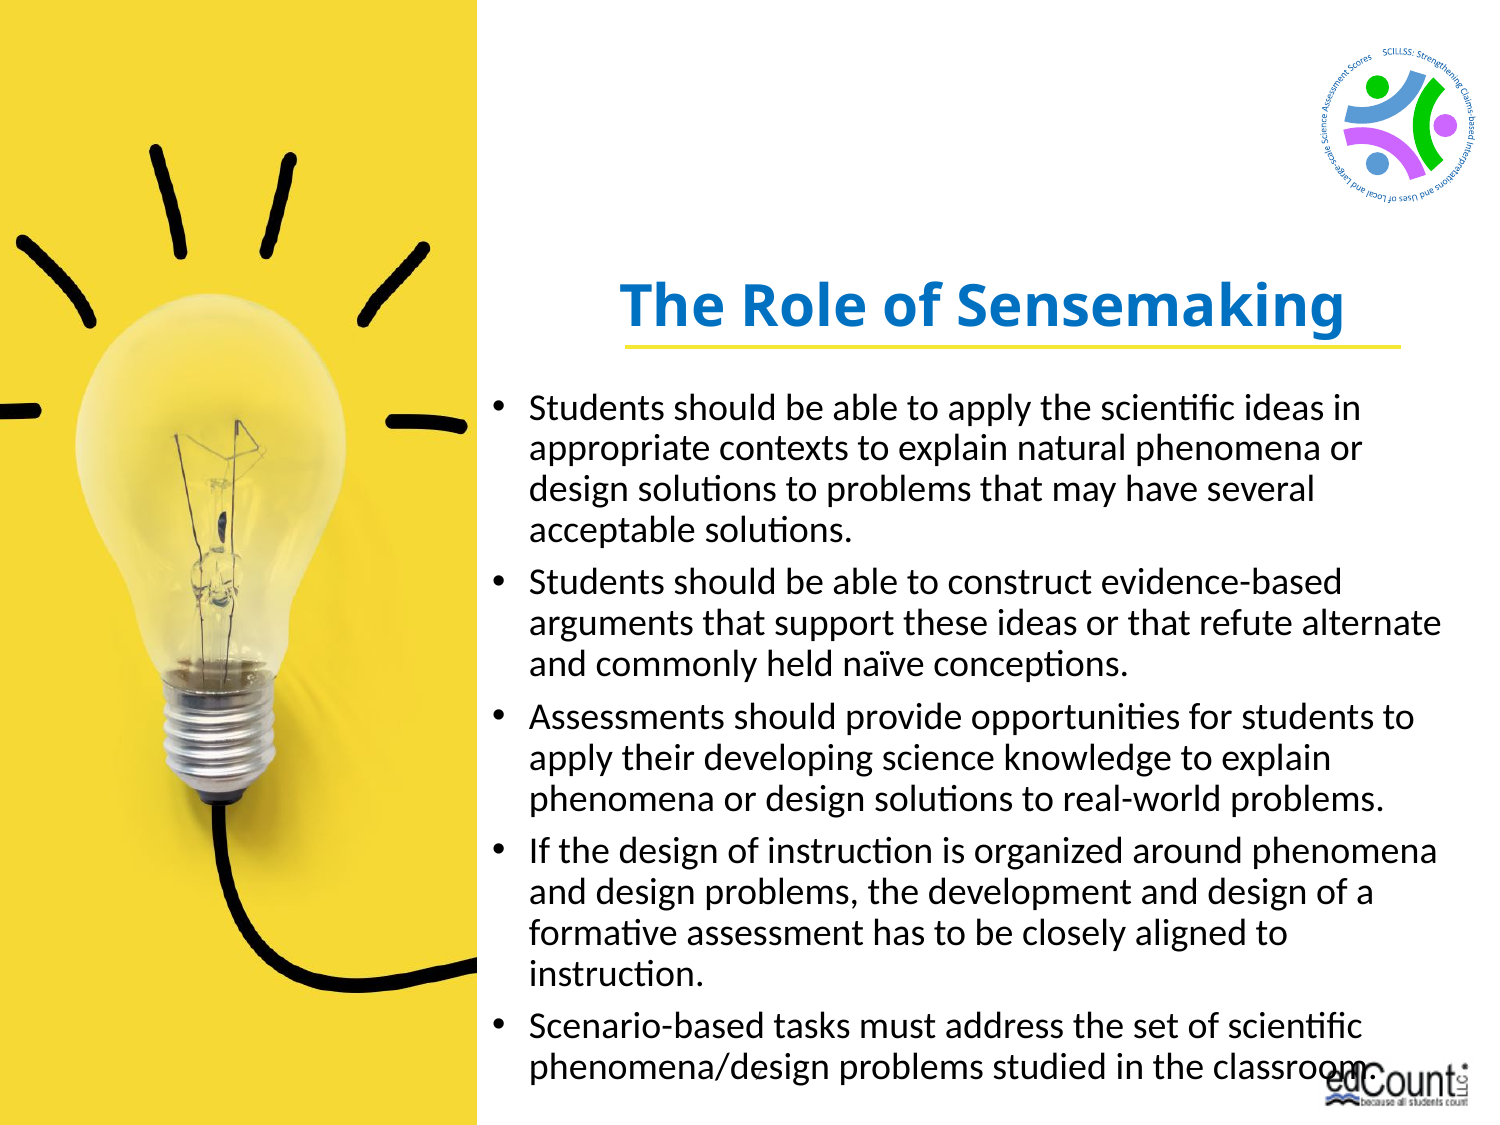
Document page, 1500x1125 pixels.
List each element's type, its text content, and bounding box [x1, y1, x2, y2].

picture [1305, 1057, 1478, 1108]
picture [0, 0, 477, 1125]
list Students should be able to apply the scientific ideas in appropriate contexts to explain natural phenomena or design solutions to problems that may have several acceptable solutions. Students should be able to construct evidence-based arguments that support these ideas or that refute alternate and commonly held naïve conceptions. Assessments should provide opportunities for students to apply their developing science knowledge to explain phenomena or design solutions to real-world problems. If the design of instruction is organized around phenomena and design problems, the development and design of a formative assessment has to be closely aligned to instruction. Scenario-based tasks must address the set of scientific phenomena/design problems studied in the classroom. [477, 379, 1464, 1105]
title The Role of Sensemaking [477, 136, 1500, 347]
